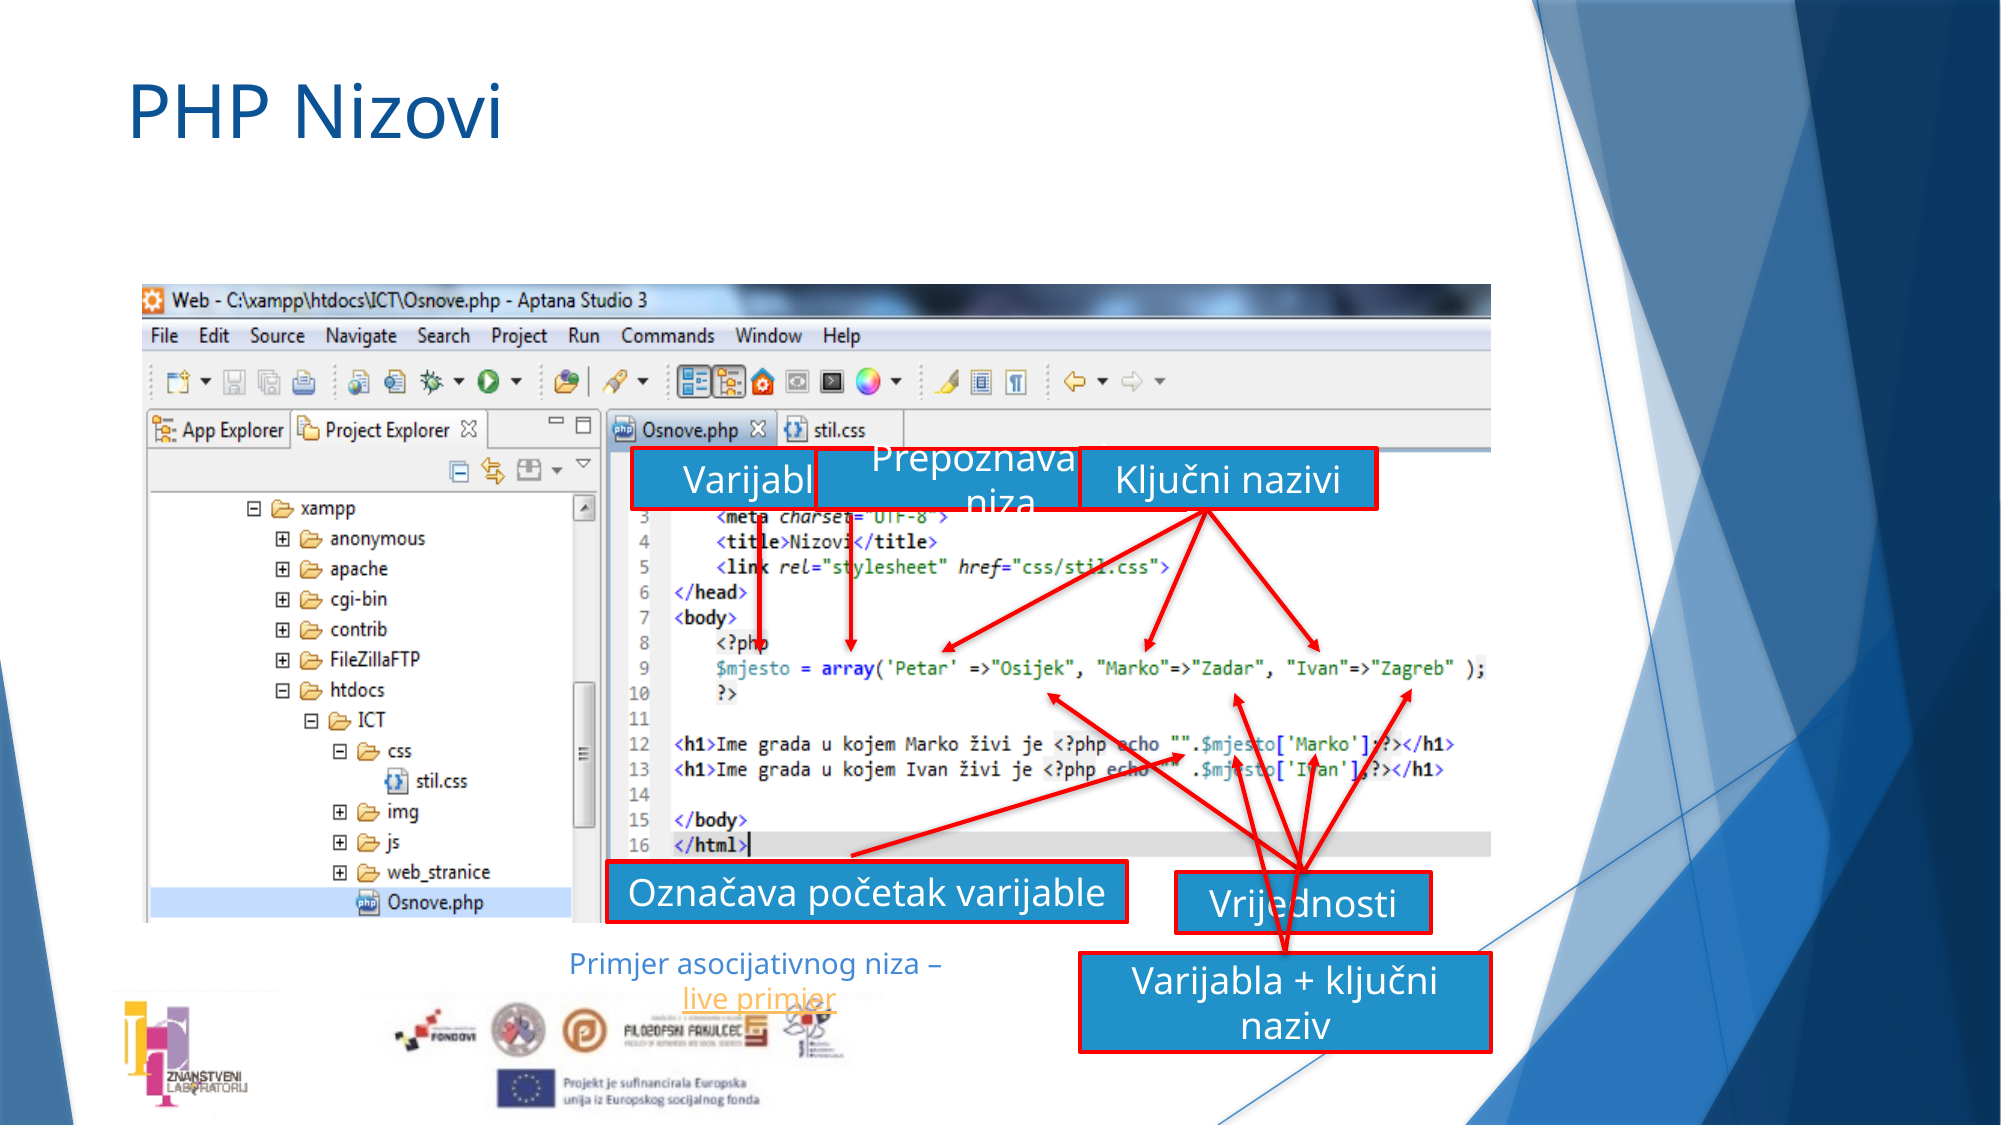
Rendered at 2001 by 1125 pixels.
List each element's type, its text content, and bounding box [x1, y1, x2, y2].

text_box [941, 508, 1208, 653]
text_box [850, 754, 1186, 857]
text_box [1285, 752, 1316, 953]
text_box Varijabla + ključni naziv [1078, 951, 1493, 1054]
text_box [1234, 692, 1304, 754]
picture [366, 990, 884, 1117]
text_box Primjer asocijativnog niza – live primjer [479, 937, 1040, 1027]
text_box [1210, 508, 1321, 653]
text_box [1046, 692, 1233, 873]
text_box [1234, 754, 1286, 953]
title PHP Nizovi [111, 55, 1522, 273]
picture [142, 284, 1492, 923]
picture [110, 990, 279, 1117]
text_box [1303, 688, 1413, 873]
